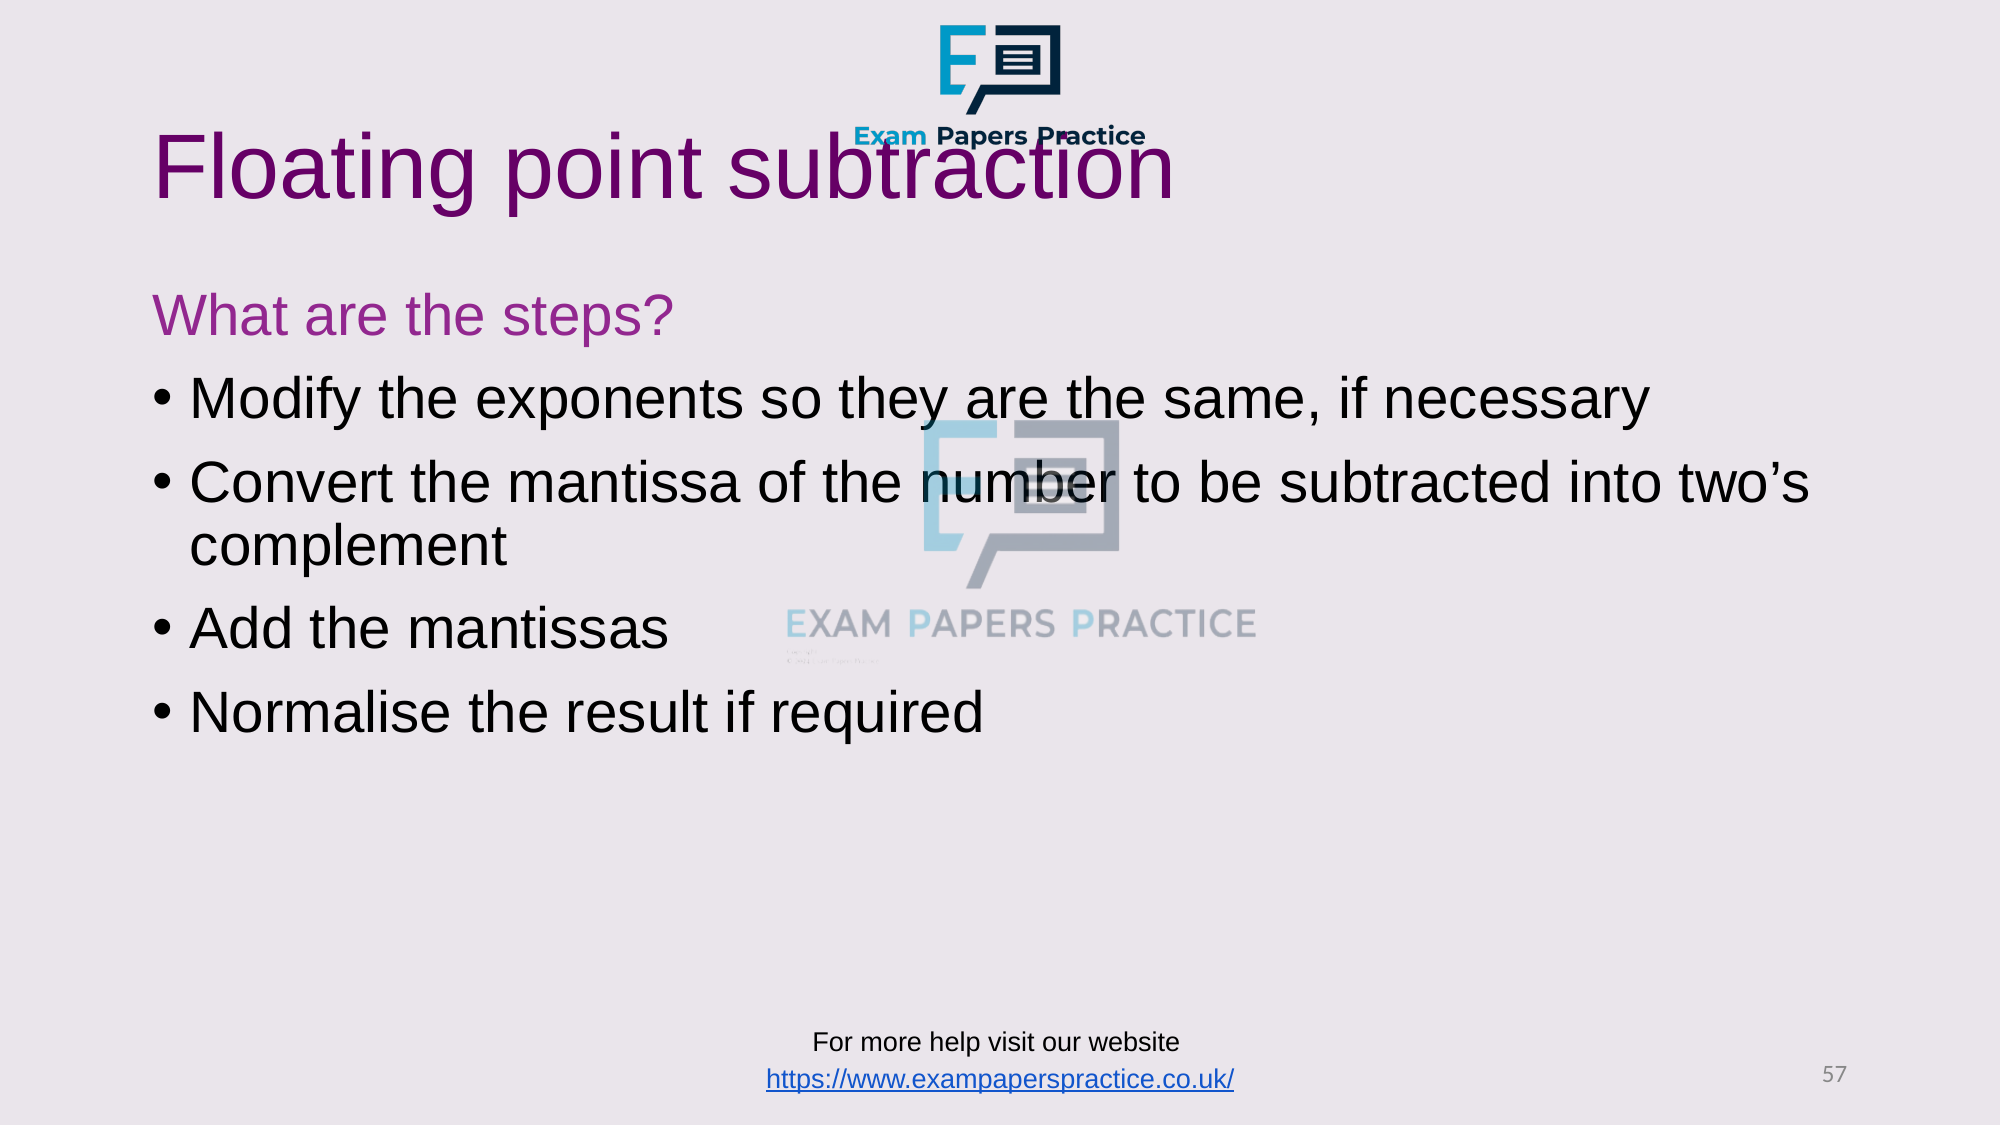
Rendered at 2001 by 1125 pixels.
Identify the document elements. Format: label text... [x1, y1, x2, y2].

slide_number 57 [1412, 1042, 1863, 1103]
picture [855, 16, 1145, 154]
text_box [754, 407, 1289, 718]
title Floating point subtraction [137, 59, 1863, 277]
list What are the steps? Modify the exponents so they are the same, if necessary Convert the mantissa of the number to be subtracted into two’s complement Add the mantissas Normalise the result if required [137, 277, 1863, 1014]
text_box For more help visit our website https://www.exampaperspractice.co.uk/ [662, 1042, 1338, 1103]
